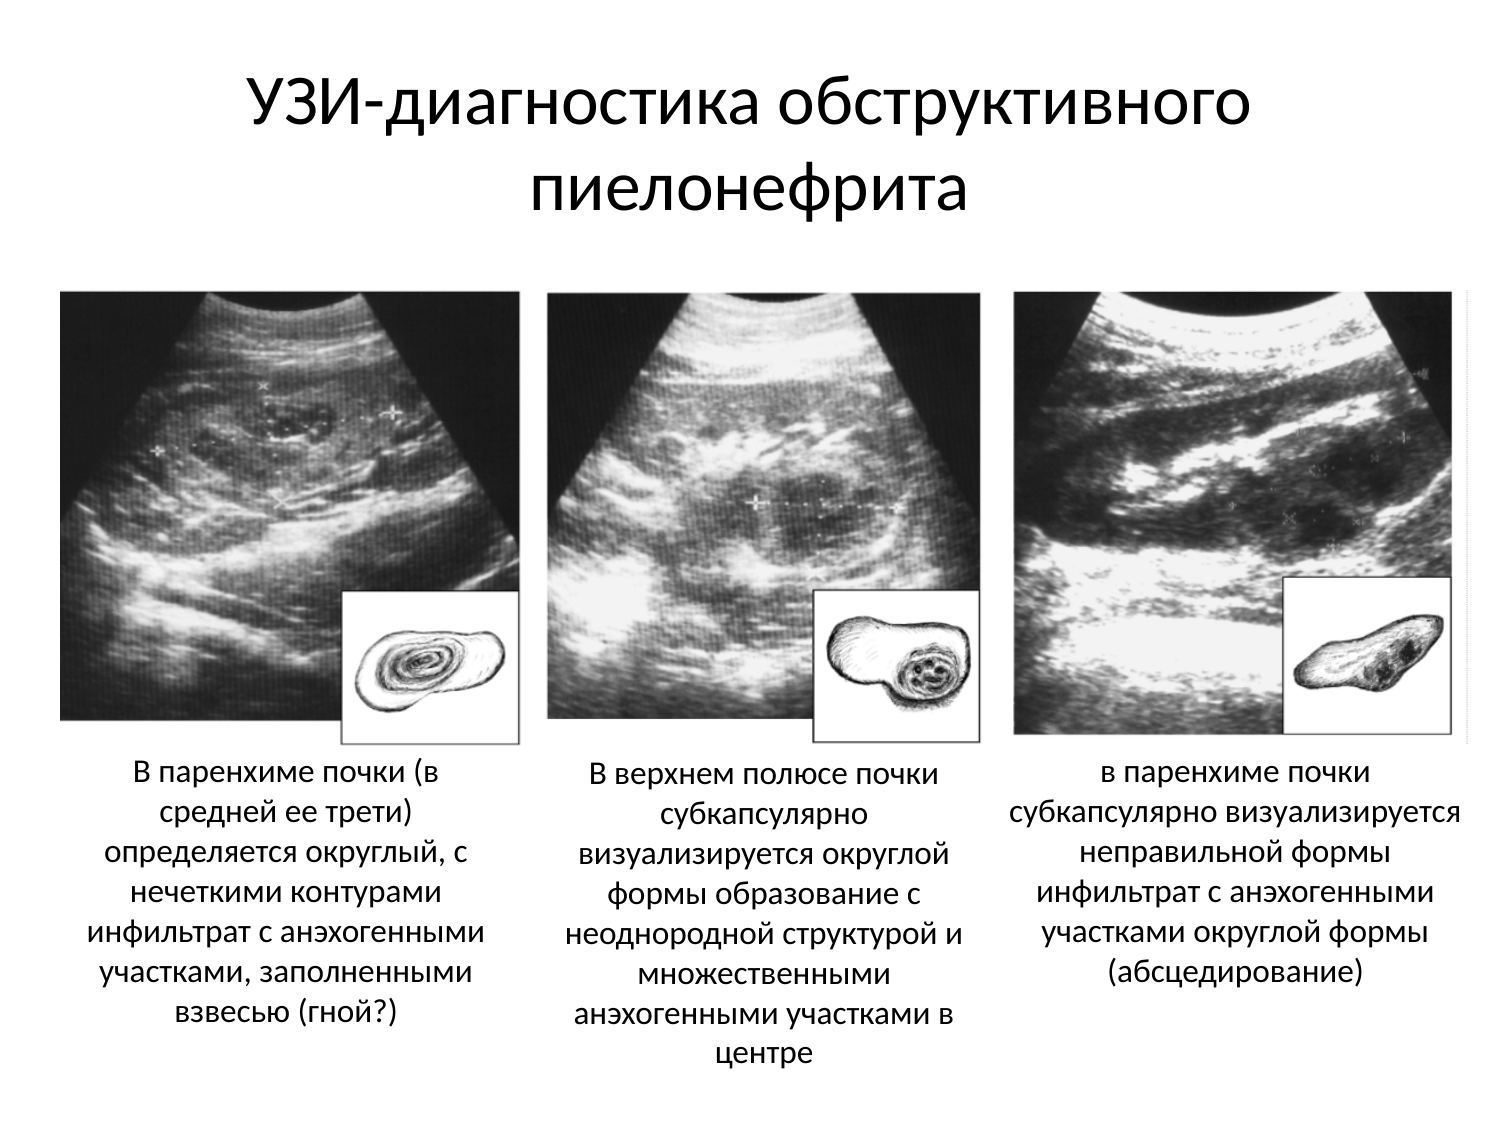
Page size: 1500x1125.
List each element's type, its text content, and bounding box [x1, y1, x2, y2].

text_box В верхнем полюсе почки субкапсулярно визуализируется округлой формы образование с неоднородной структурой и множественными анэхогенными участками в центре [538, 758, 991, 1078]
picture [1000, 290, 1471, 745]
text_box в паренхиме почки субкапсулярно визуализируется неправильной формы инфильтрат с анэхогенными участками округлой формы (абсцедирование) [988, 742, 1483, 997]
title УЗИ-диагностика обструктивного пиелонефрита [75, 45, 1425, 233]
picture [59, 278, 533, 752]
text_box В паренхиме почки (в средней ее трети) определяется округлый, с нечеткими контурами инфильтрат с анэхогенными участками, заполненными взвесью (гной?) [57, 756, 515, 1037]
picture [537, 284, 989, 752]
